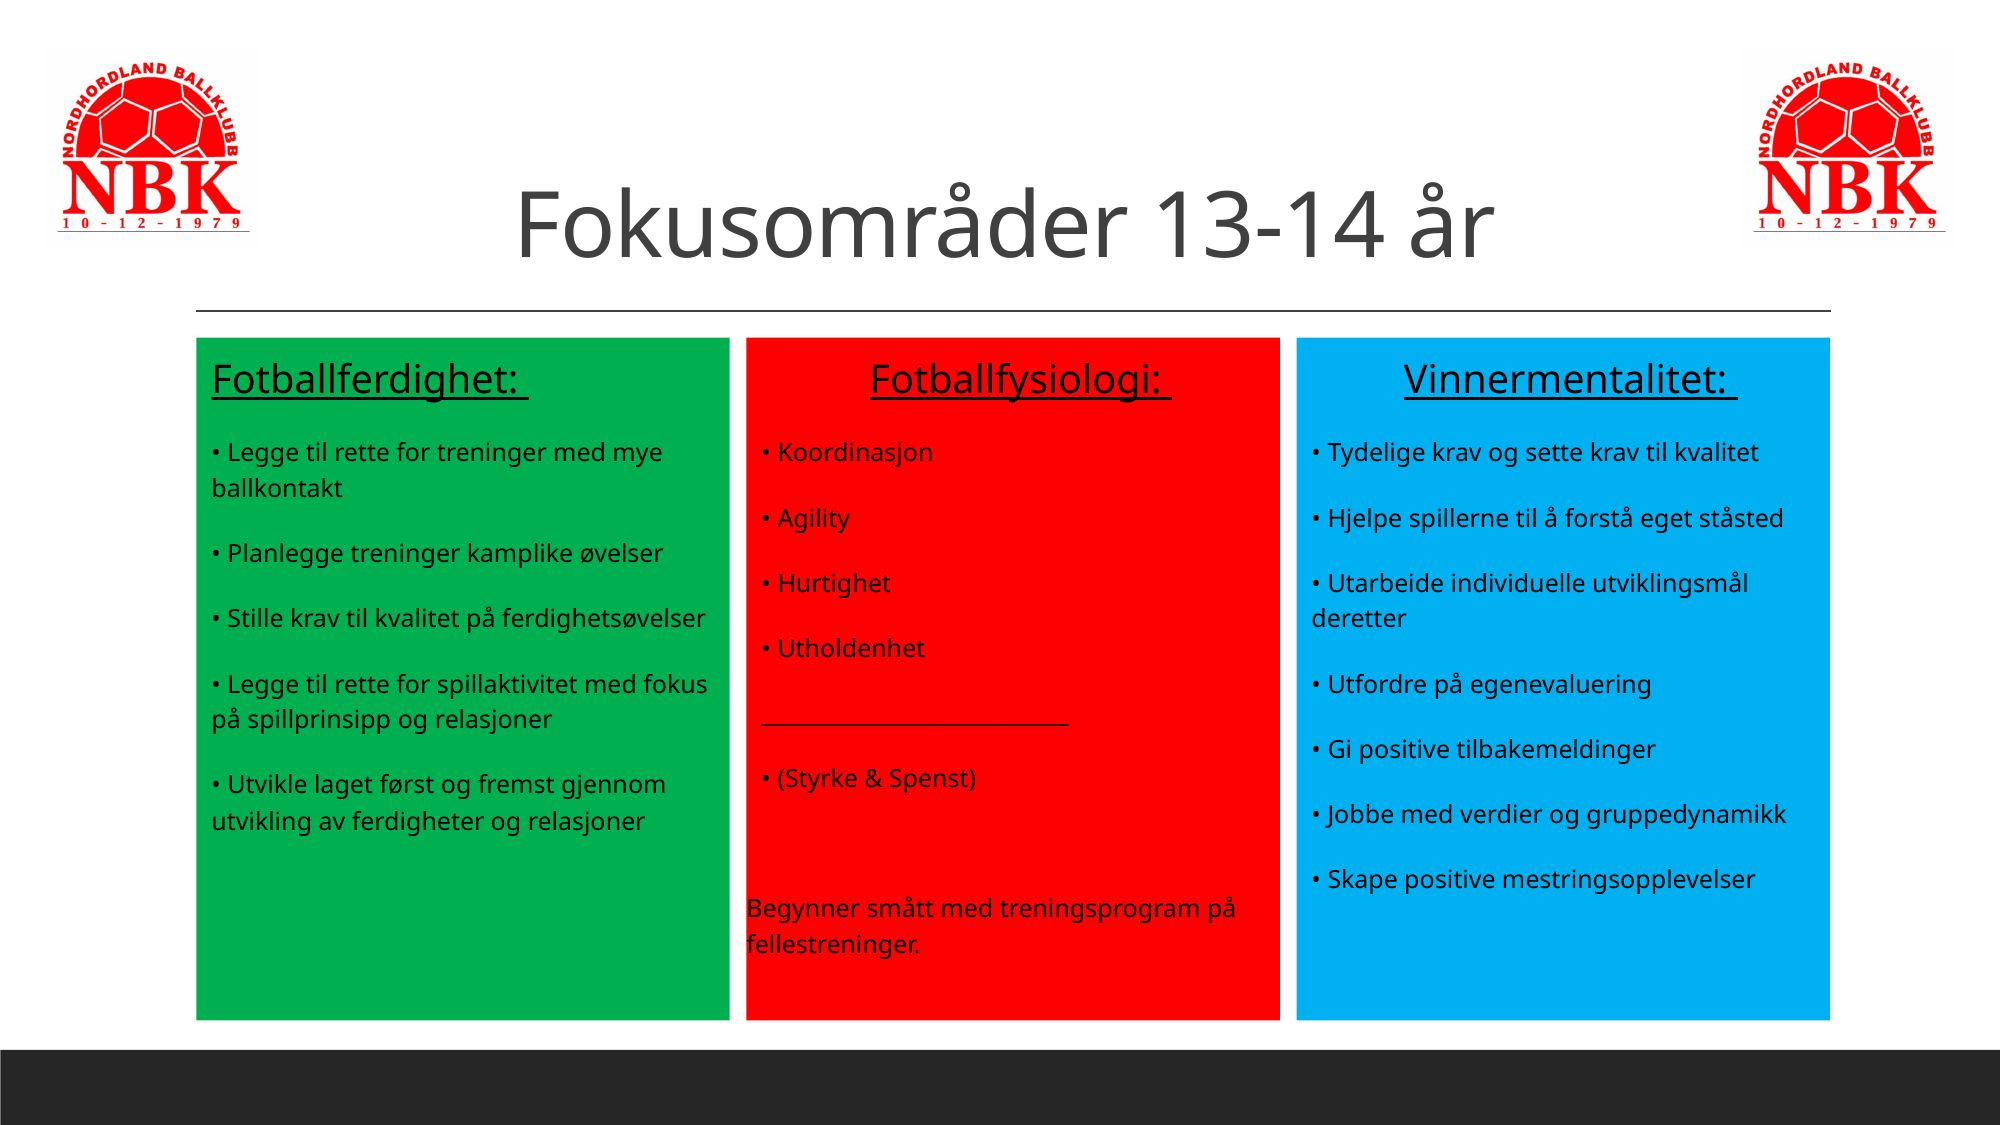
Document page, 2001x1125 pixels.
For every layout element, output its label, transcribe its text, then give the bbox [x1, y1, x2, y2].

list Fotballferdighet: • Legge til rette for treninger med mye ballkontakt • Planlegge treninger kamplike øvelser • Stille krav til kvalitet på ferdighetsøvelser • Legge til rette for spillaktivitet med fokus på spillprinsipp og relasjoner • Utvikle laget først og fremst gjennom utvikling av ferdigheter og relasjoner [196, 337, 730, 1021]
title Fokusområder 13-14 år [180, 123, 1830, 285]
picture [1738, 46, 1958, 248]
text_box Vinnermentalitet: • Tydelige krav og sette krav til kvalitet • Hjelpe spillerne til å forstå eget ståsted • Utarbeide individuelle utviklingsmål deretter • Utfordre på egenevaluering • Gi positive tilbakemeldinger • Jobbe med verdier og gruppedynamikk • Skape positive mestringsopplevelser [1296, 337, 1830, 1021]
picture [42, 46, 262, 248]
text_box Fotballfysiologi: • Koordinasjon • Agility • Hurtighet • Utholdenhet ____________________________ • (Styrke & Spenst) Begynner smått med treningsprogram på fellestreninger. [746, 337, 1280, 1021]
